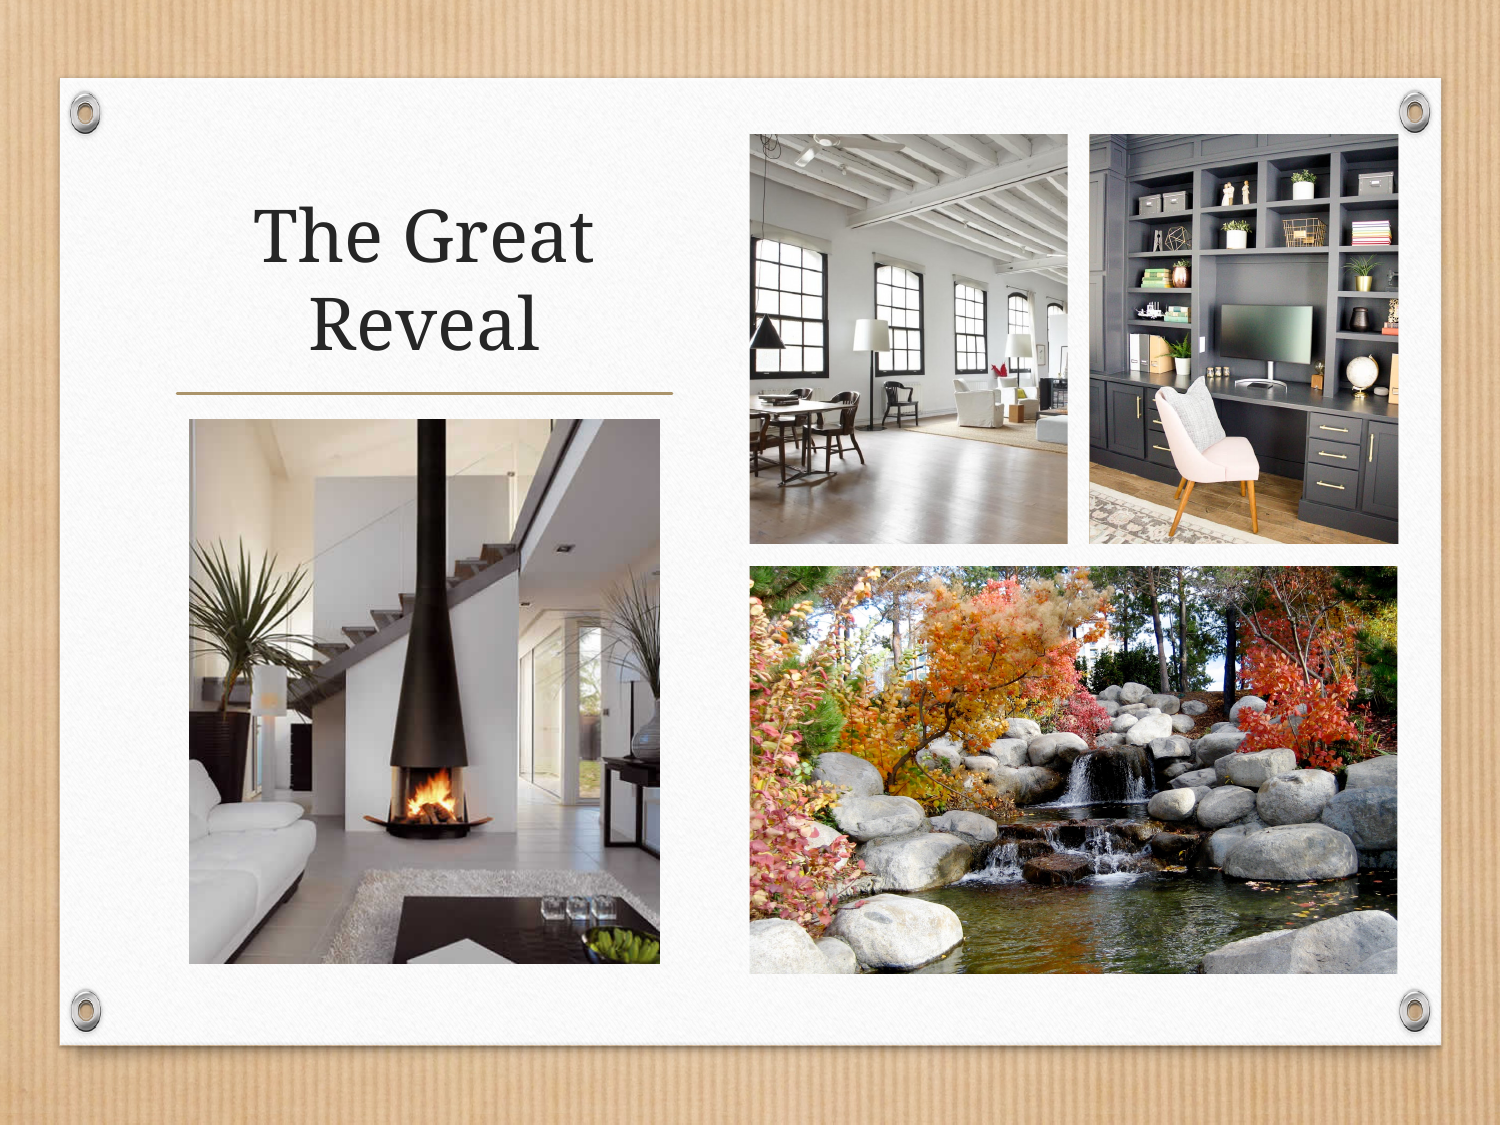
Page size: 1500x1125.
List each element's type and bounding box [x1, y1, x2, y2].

list [749, 566, 1398, 974]
list [189, 419, 660, 964]
picture [0, 0, 1500, 1125]
